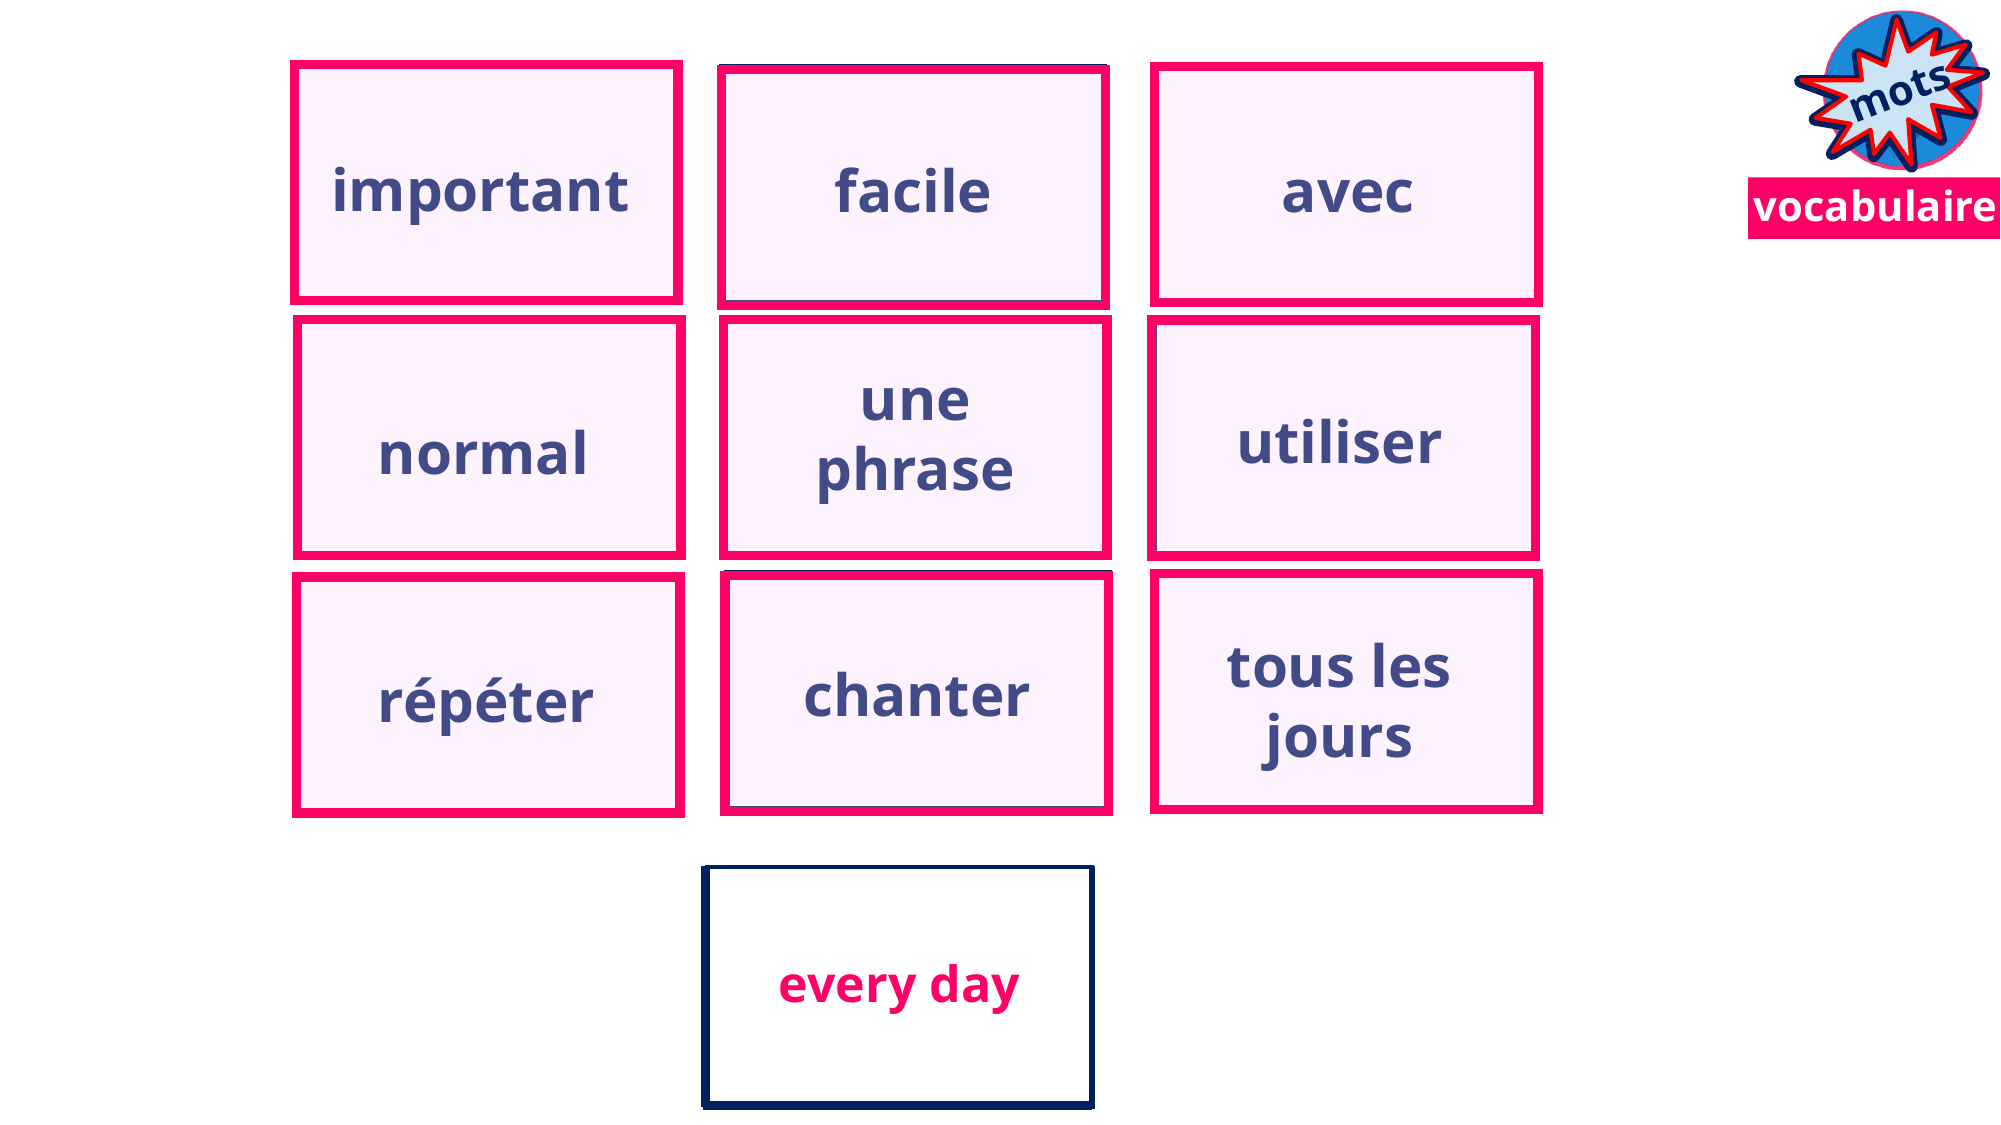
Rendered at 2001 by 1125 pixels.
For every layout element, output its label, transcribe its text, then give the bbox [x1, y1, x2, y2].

picture [1812, 1, 2000, 190]
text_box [707, 866, 1092, 1104]
text_box [723, 319, 1108, 556]
text_box [297, 319, 681, 556]
text_box normal [681, 409, 689, 494]
text_box [720, 66, 1105, 303]
text_box [726, 572, 1111, 809]
text_box [1799, 78, 1807, 85]
text_box [1151, 319, 1536, 556]
text_box [296, 577, 681, 814]
text_box [1154, 573, 1539, 810]
text_box [725, 575, 1109, 812]
text_box [1154, 320, 1539, 557]
text_box [294, 64, 679, 301]
title vocabulaire [1748, 177, 2000, 239]
text_box [1154, 66, 1539, 303]
text_box mots [1801, 90, 1807, 108]
text_box [721, 69, 1106, 306]
